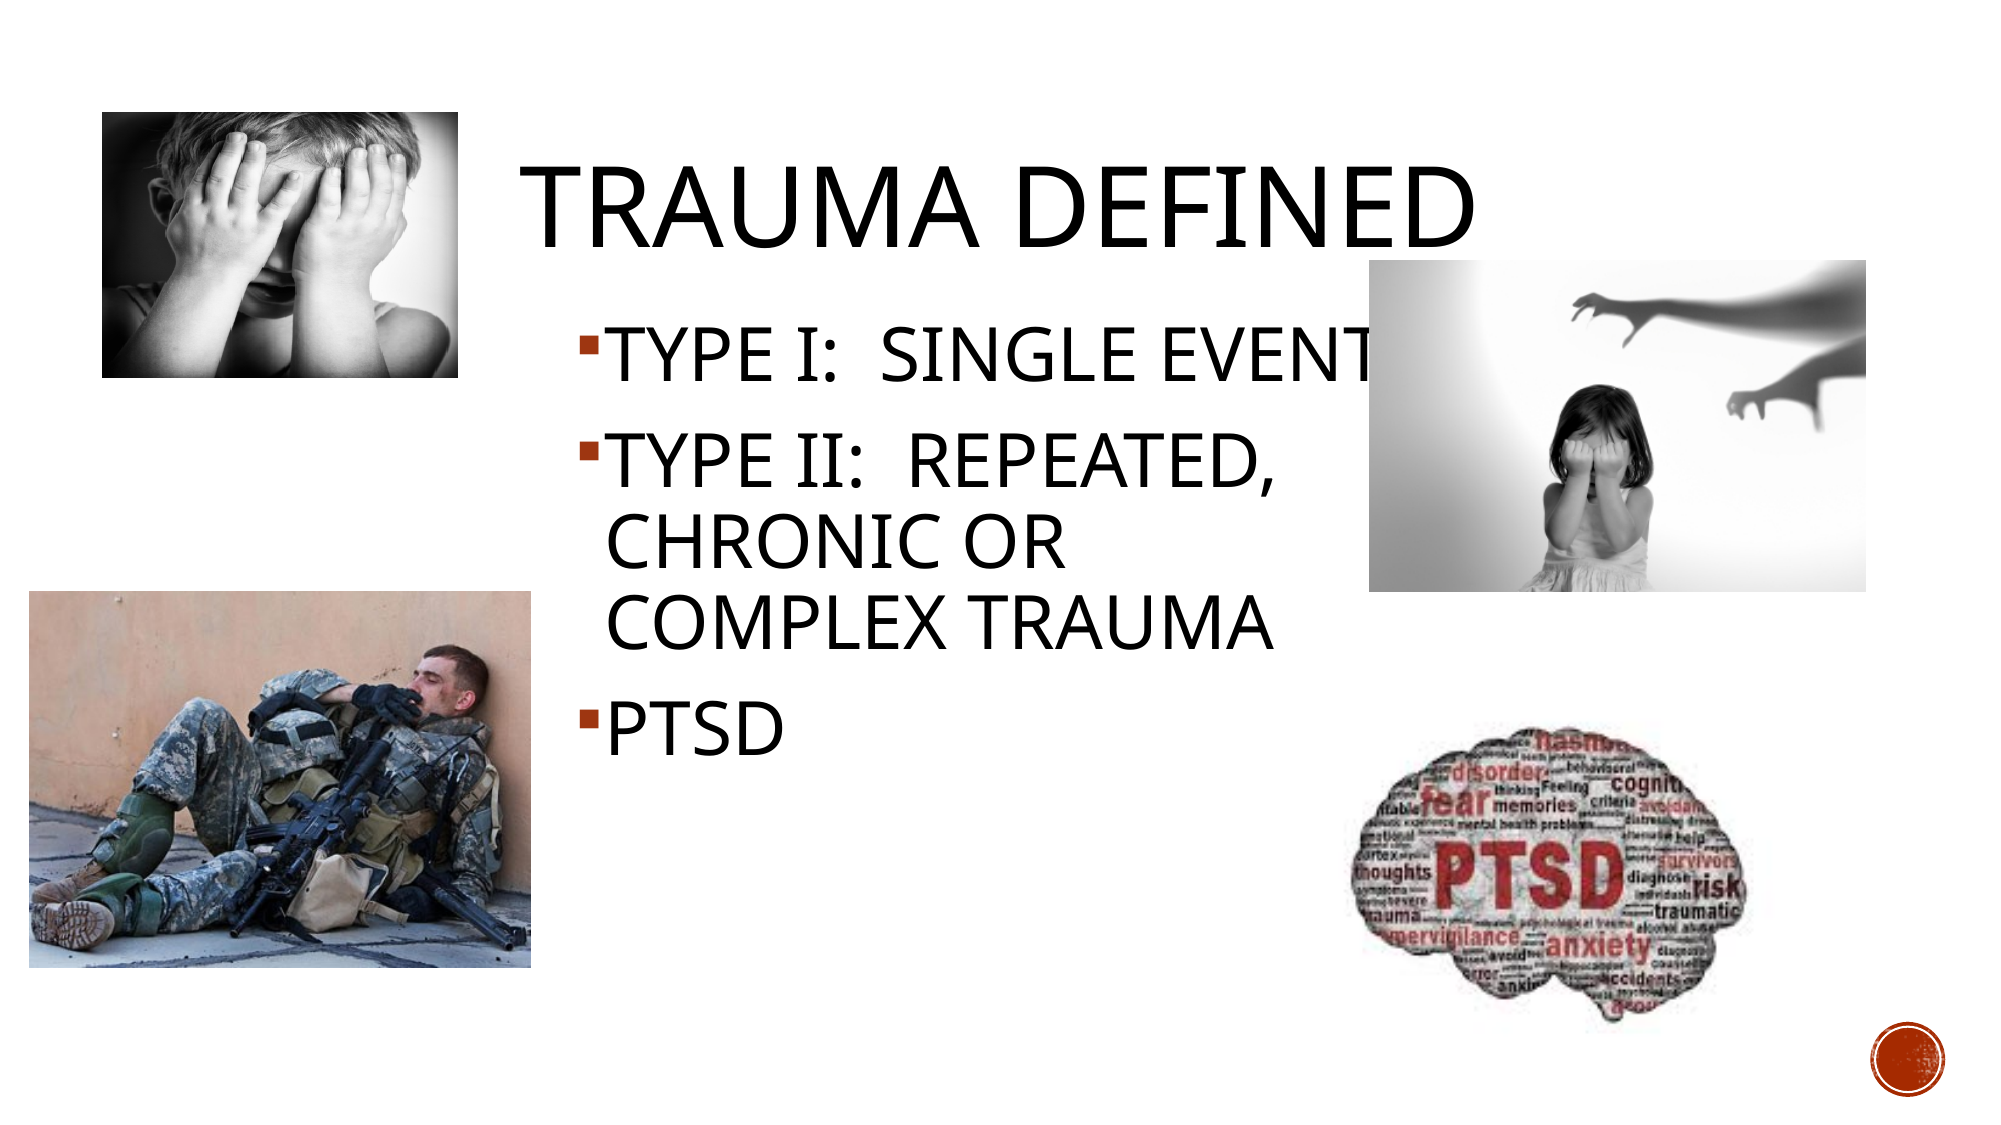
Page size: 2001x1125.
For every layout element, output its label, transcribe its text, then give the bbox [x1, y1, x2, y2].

picture [102, 112, 458, 378]
picture [29, 591, 531, 968]
title TRAUMA DEFINED [175, 79, 1826, 344]
picture [1337, 692, 1775, 1073]
picture [1369, 260, 1866, 592]
list TYPE I: SINGLE EVENT TYPE II: REPEATED, CHRONIC OR COMPLEX TRAUMA PTSD [559, 309, 1421, 968]
